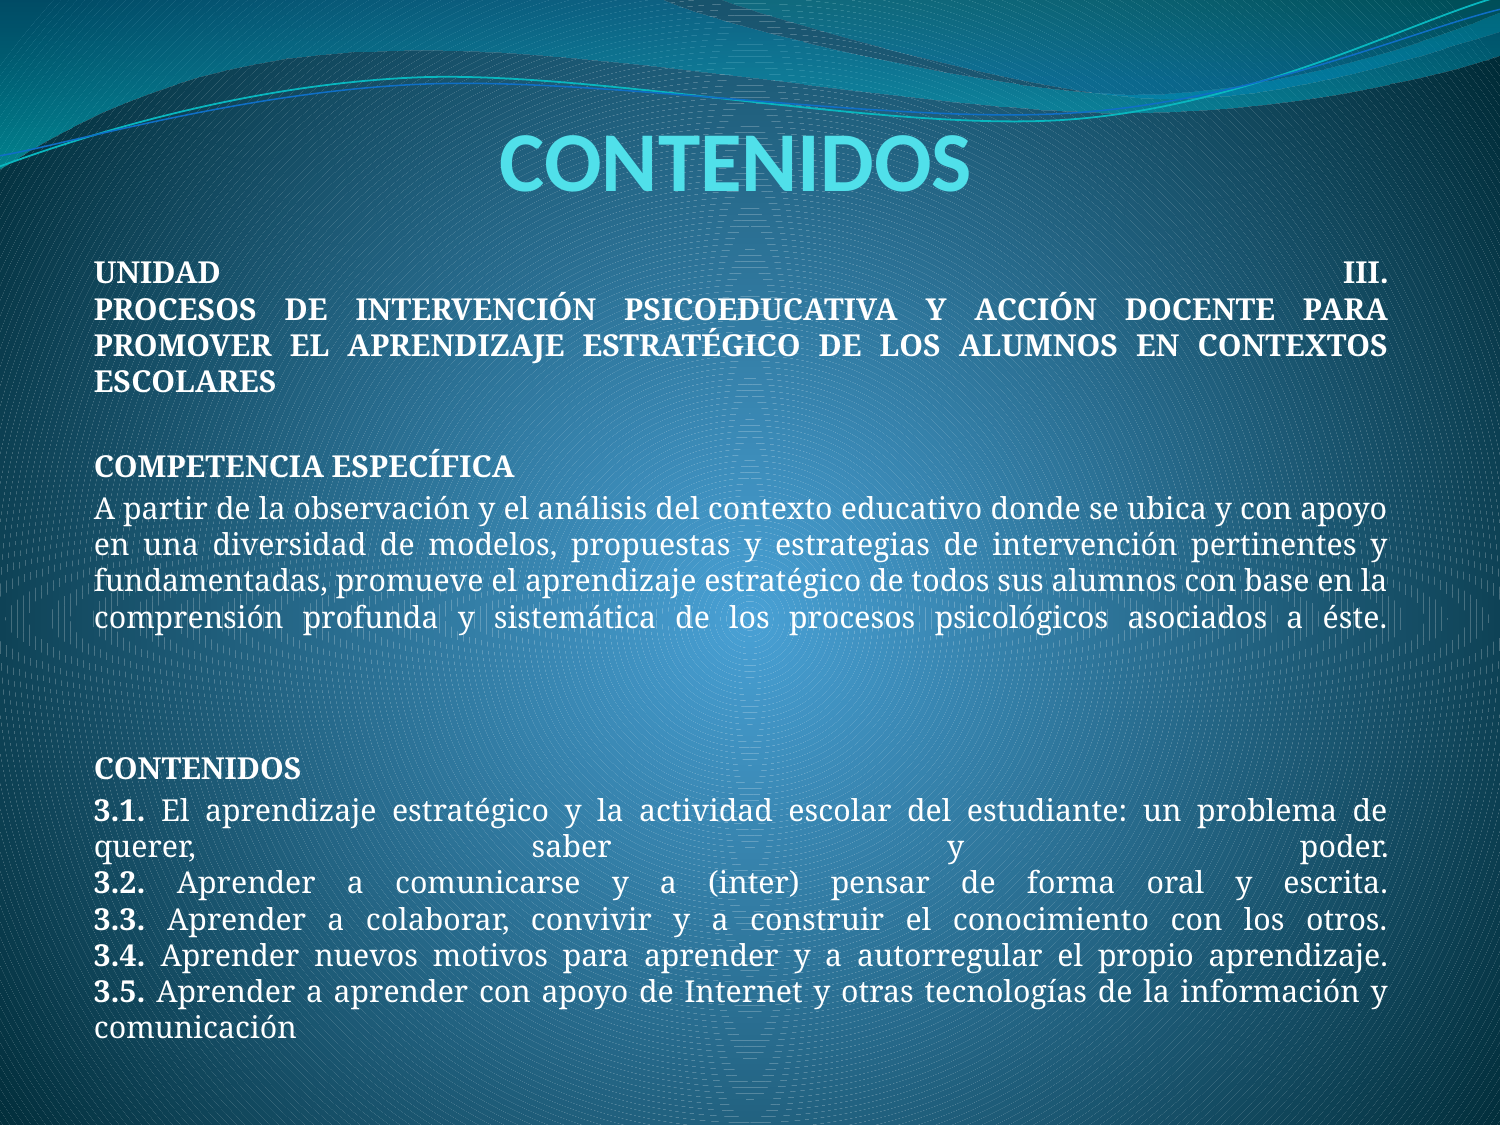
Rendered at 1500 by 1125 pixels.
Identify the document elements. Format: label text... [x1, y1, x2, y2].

subtitle UNIDAD III. PROCESOS DE INTERVENCIÓN PSICOEDUCATIVA Y ACCIÓN DOCENTE PARA PROMOVER EL APRENDIZAJE ESTRATÉGICO DE LOS ALUMNOS EN CONTEXTOS ESCOLARES COMPETENCIA ESPECÍFICA A partir de la observación y el análisis del contexto educativo donde se ubica y con apoyo en una diversidad de modelos, propuestas y estrategias de intervención pertinentes y fundamentadas, promueve el aprendizaje estratégico de todos sus alumnos con base en la comprensión profunda y sistemática de los procesos psicológicos asociados a éste. CONTENIDOS 3.1. El aprendizaje estratégico y la actividad escolar del estudiante: un problema de querer, saber y poder. 3.2. Aprender a comunicarse y a (inter) pensar de forma oral y escrita. 3.3. Aprender a colaborar, convivir y a construir el conocimiento con los otros. 3.4. Aprender nuevos motivos para aprender y a autorregular el propio aprendizaje. 3.5. Aprender a aprender con apoyo de Internet y otras tecnologías de la información y comunicación [93, 246, 1395, 1079]
title CONTENIDOS [93, 105, 1382, 209]
